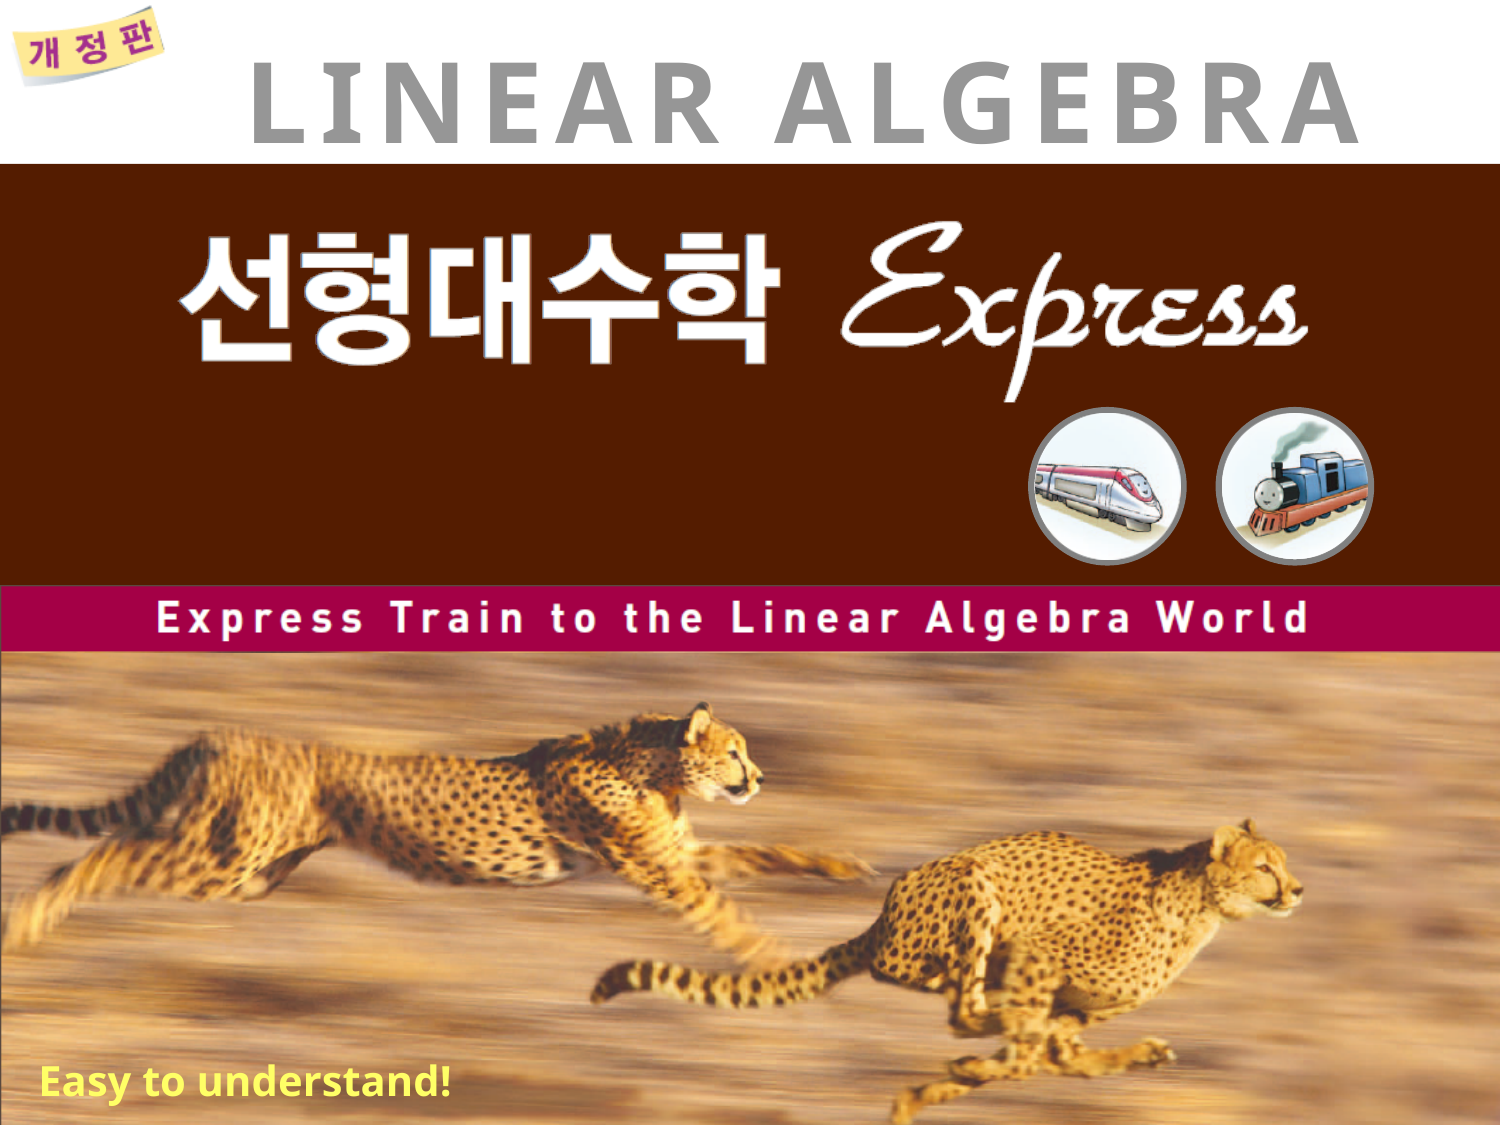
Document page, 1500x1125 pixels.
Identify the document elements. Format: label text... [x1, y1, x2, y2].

picture [163, 210, 1325, 411]
picture [0, 585, 1500, 1125]
picture [1034, 413, 1181, 560]
text_box [0, 162, 1500, 585]
picture [0, 0, 180, 94]
text_box LINEAR ALGEBRA [117, 23, 1489, 174]
picture [1222, 412, 1369, 559]
